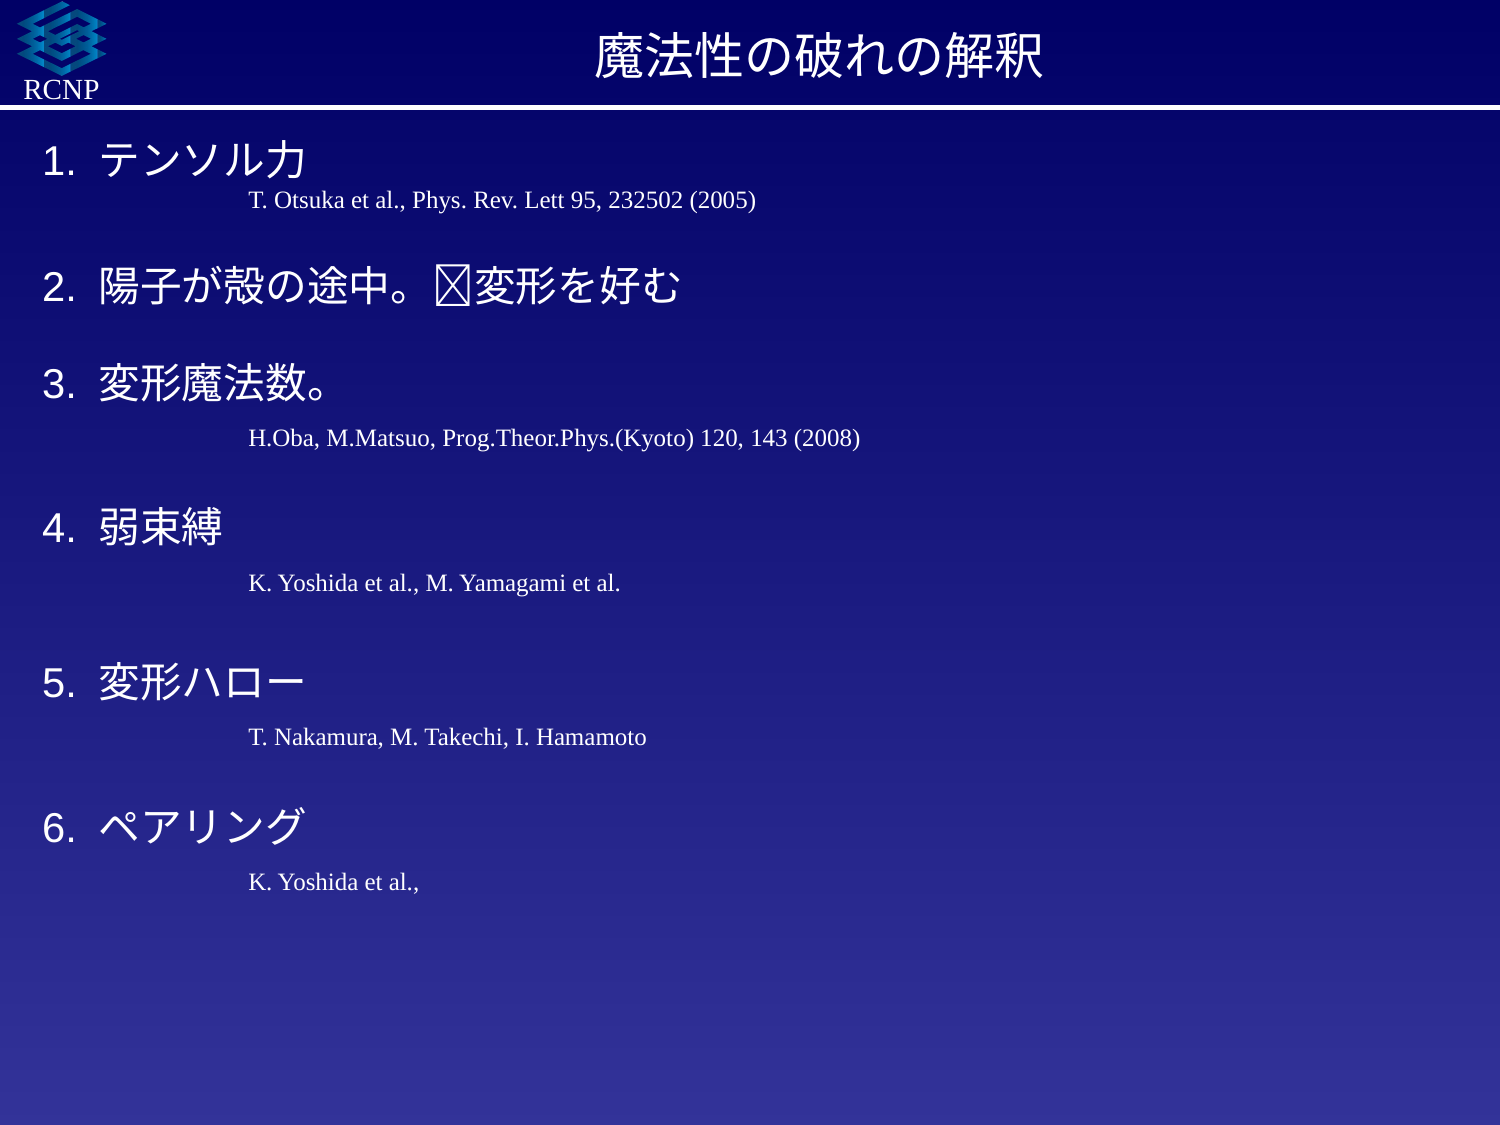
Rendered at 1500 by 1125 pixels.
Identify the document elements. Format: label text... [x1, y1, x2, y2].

title 魔法性の破れの解釈 [139, 11, 1500, 98]
list 1. テンソル力 T. Otsuka et al., Phys. Rev. Lett 95, 232502 (2005) 2. 陽子が殻の途中。変形を好む 3. 変形魔法数。 H.Oba, M.Matsuo, Prog.Theor.Phys.(Kyoto) 120, 143 (2008) 4. 弱束縛 K. Yoshida et al., M. Yamagami et al. 5. 変形ハロー T. Nakamura, M. Takechi, I. Hamamoto 6. ペアリング K. Yoshida et al., [27, 136, 947, 960]
